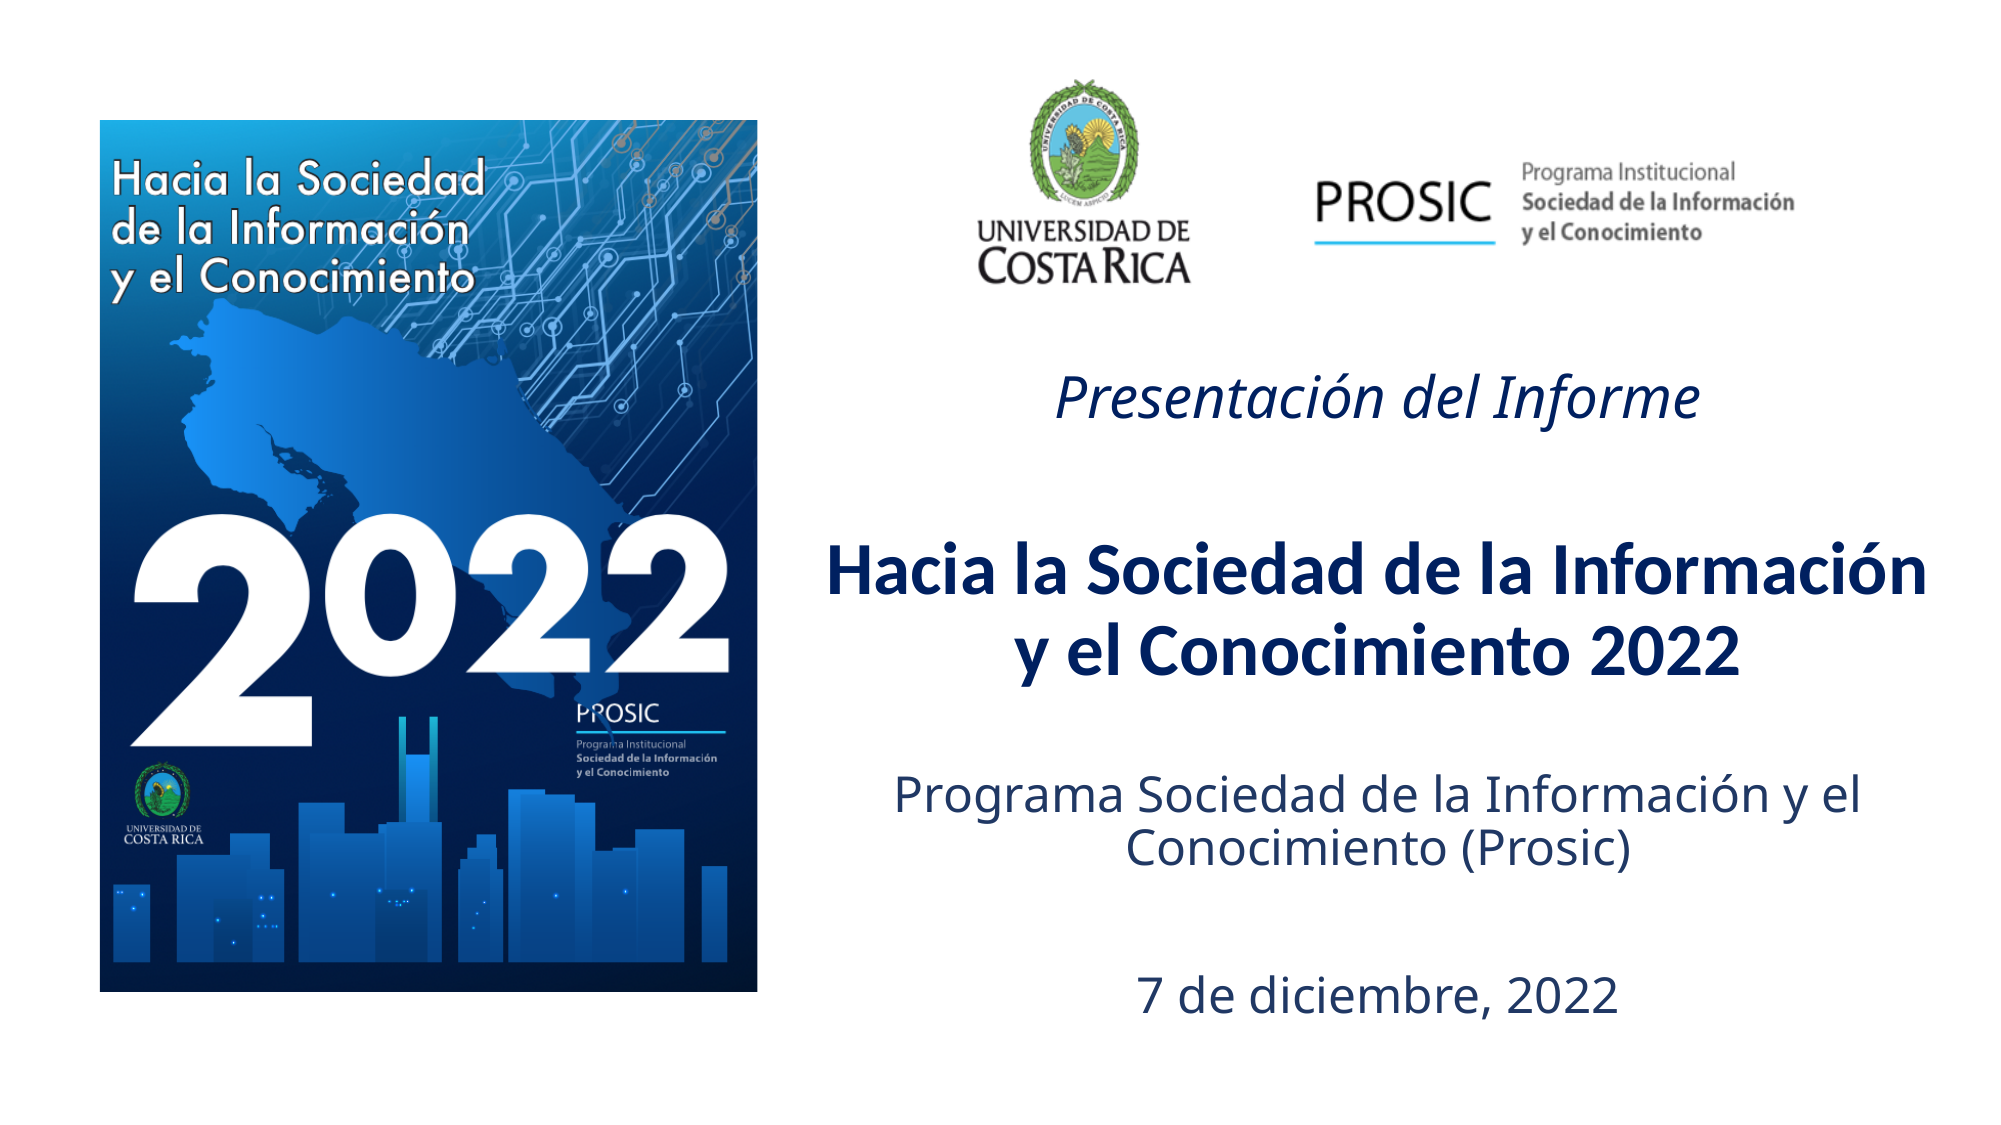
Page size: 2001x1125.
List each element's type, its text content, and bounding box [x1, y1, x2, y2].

picture [975, 78, 1194, 287]
picture [99, 119, 758, 992]
title Presentación del Informe Hacia la Sociedad de la Información y el Conocimiento 2022 [785, 307, 1971, 700]
subtitle Programa Sociedad de la Información y el Conocimiento (Prosic) 7 de diciembre, 2022 [830, 762, 1927, 1034]
picture [1299, 119, 1813, 298]
